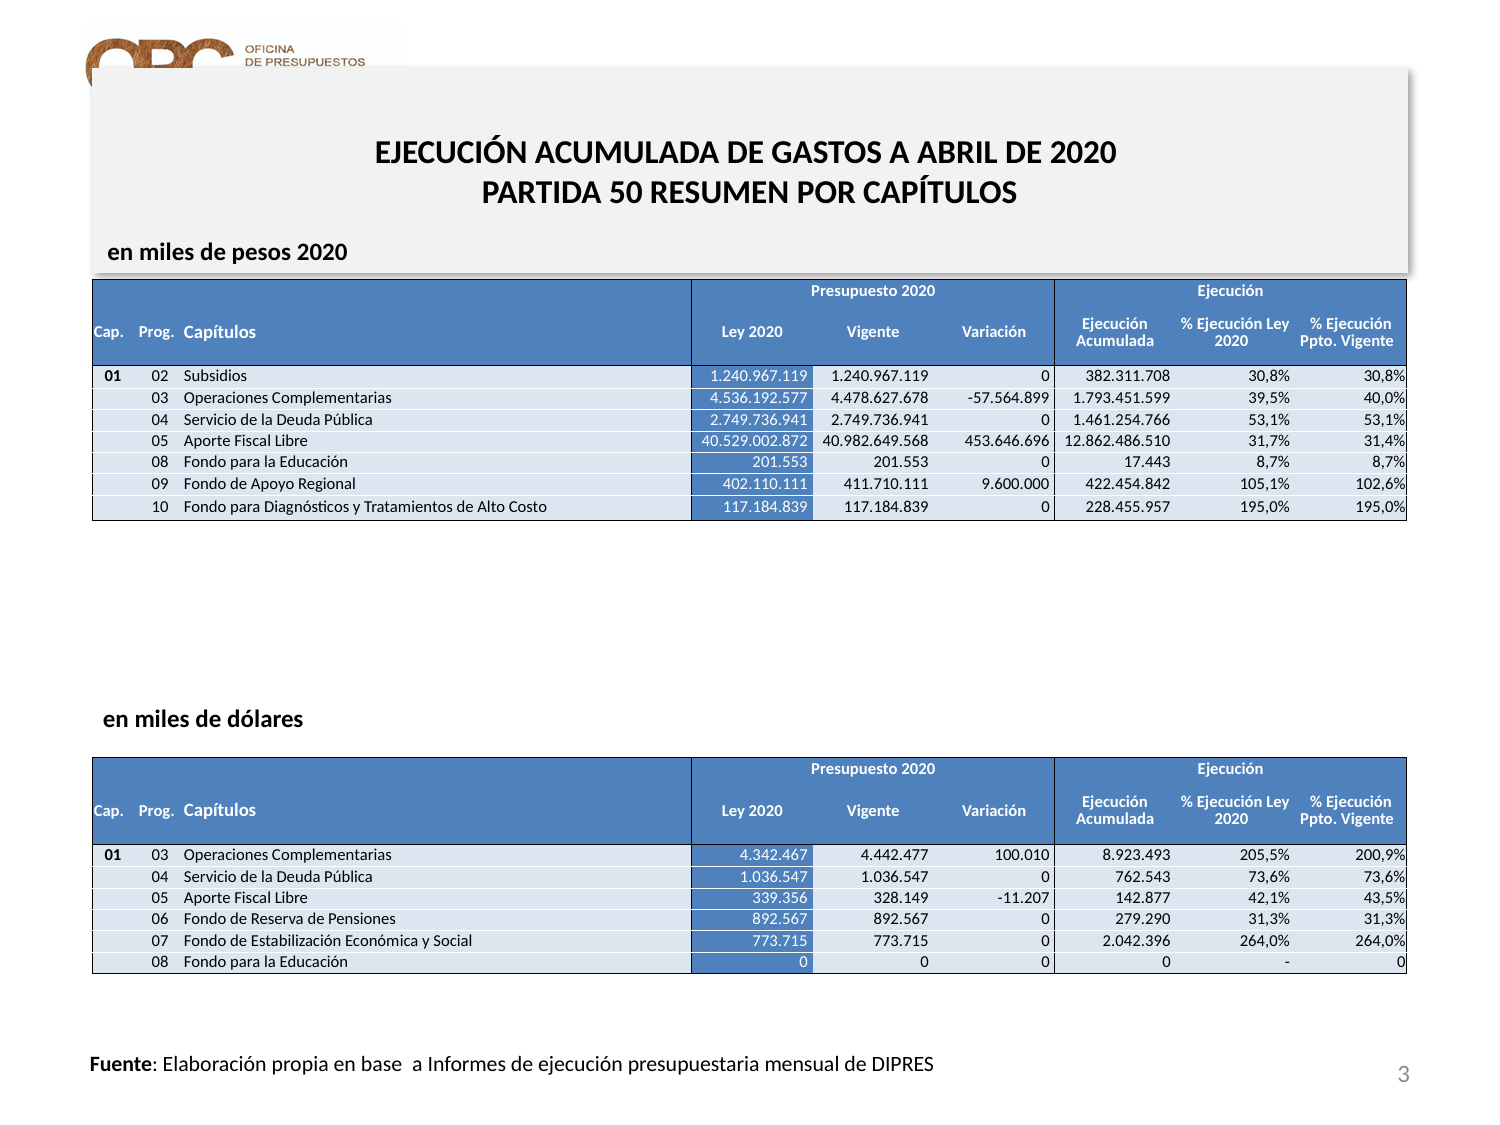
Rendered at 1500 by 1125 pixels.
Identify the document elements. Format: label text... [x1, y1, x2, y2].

table_cell 03 [138, 389, 183, 409]
table_cell 39,5% [1176, 389, 1291, 409]
table_cell 73,6% [1176, 867, 1291, 888]
table_cell 228.455.957 [1055, 496, 1176, 520]
table_cell 10 [138, 496, 183, 520]
table_cell 773.715 [692, 931, 813, 952]
table_cell 773.715 [813, 931, 934, 952]
table_cell 04 [138, 867, 183, 888]
table_cell Vigente [813, 301, 934, 365]
table_cell 0 [1055, 953, 1176, 973]
table_header Ejecución [1055, 758, 1406, 779]
table_cell 0 [1291, 953, 1406, 973]
table_cell 0 [934, 953, 1054, 973]
table_cell Fondo para la Educación [183, 953, 691, 973]
table_cell 195,0% [1176, 496, 1291, 520]
table_cell - [1176, 953, 1291, 973]
table_cell 02 [138, 366, 183, 388]
table_cell [93, 867, 138, 888]
table_cell 1.036.547 [692, 867, 813, 888]
table_cell 4.478.627.678 [813, 389, 934, 409]
table_cell 31,4% [1291, 432, 1406, 452]
table_header [138, 280, 183, 301]
table_cell 2.042.396 [1055, 931, 1176, 952]
table_cell 1.240.967.119 [692, 366, 813, 388]
text_box en miles de dólares [88, 695, 1412, 747]
table_cell 328.149 [813, 889, 934, 909]
table_cell Cap. [93, 301, 138, 365]
table_cell 53,1% [1291, 410, 1406, 431]
table_cell Cap. [93, 779, 138, 844]
table_cell 01 [93, 366, 138, 388]
table_cell Aporte Fiscal Libre [183, 432, 691, 452]
table_cell Ley 2020 [692, 301, 813, 365]
table_cell % Ejecución Ley 2020 [1176, 779, 1291, 844]
table_cell 31,3% [1176, 910, 1291, 930]
table_cell 9.600.000 [934, 474, 1054, 495]
table_cell Operaciones Complementarias [183, 845, 691, 866]
table_cell 892.567 [813, 910, 934, 930]
table_cell Capítulos [183, 779, 691, 844]
table_cell 40,0% [1291, 389, 1406, 409]
table_header [183, 280, 691, 301]
table_cell [93, 432, 138, 452]
table_header Ejecución [1055, 280, 1406, 301]
table_cell [93, 931, 138, 952]
table_header Presupuesto 2020 [692, 758, 1054, 779]
table_cell 1.036.547 [813, 867, 934, 888]
table_cell 1.240.967.119 [813, 366, 934, 388]
table_cell Ejecución Acumulada [1055, 301, 1176, 365]
table_cell Operaciones Complementarias [183, 389, 691, 409]
table_cell 201.553 [813, 453, 934, 473]
table_cell 117.184.839 [813, 496, 934, 520]
table_cell Variación [934, 779, 1054, 844]
table_cell % Ejecución Ppto. Vigente [1291, 301, 1406, 365]
table_cell Servicio de la Deuda Pública [183, 410, 691, 431]
table_cell 195,0% [1291, 496, 1406, 520]
table_cell 762.543 [1055, 867, 1176, 888]
table_cell [93, 389, 138, 409]
table_cell 06 [138, 910, 183, 930]
table_cell Fondo de Estabilización Económica y Social [183, 931, 691, 952]
table_cell 0 [813, 953, 934, 973]
table_header [183, 758, 691, 779]
table_cell 264,0% [1291, 931, 1406, 952]
table_cell 04 [138, 410, 183, 431]
table_cell [93, 889, 138, 909]
table_cell [93, 953, 138, 973]
table_cell Fondo para Diagnósticos y Tratamientos de Alto Costo [183, 496, 691, 520]
table_cell 0 [934, 453, 1054, 473]
table_header Presupuesto 2020 [692, 280, 1054, 301]
table_cell 4.342.467 [692, 845, 813, 866]
table_cell 2.749.736.941 [813, 410, 934, 431]
table_cell [93, 474, 138, 495]
table_cell Variación [934, 301, 1054, 365]
table_cell 0 [934, 867, 1054, 888]
table_cell Subsidios [183, 366, 691, 388]
table_cell 40.982.649.568 [813, 432, 934, 452]
table_cell 17.443 [1055, 453, 1176, 473]
table_cell % Ejecución Ppto. Vigente [1291, 779, 1406, 844]
table_cell 117.184.839 [692, 496, 813, 520]
table_cell 402.110.111 [692, 474, 813, 495]
table_header [93, 758, 138, 779]
table_cell 4.536.192.577 [692, 389, 813, 409]
table_cell 8,7% [1291, 453, 1406, 473]
table_cell 411.710.111 [813, 474, 934, 495]
table_cell 205,5% [1176, 845, 1291, 866]
table_cell 264,0% [1176, 931, 1291, 952]
table_cell 30,8% [1291, 366, 1406, 388]
table_cell 0 [692, 953, 813, 973]
table_cell 201.553 [692, 453, 813, 473]
table_cell 43,5% [1291, 889, 1406, 909]
table_cell [93, 910, 138, 930]
table_cell 0 [934, 496, 1054, 520]
table_cell Ejecución Acumulada [1055, 779, 1176, 844]
table_cell 53,1% [1176, 410, 1291, 431]
table_cell 31,7% [1176, 432, 1291, 452]
table_cell Fondo para la Educación [183, 453, 691, 473]
table_cell 09 [138, 474, 183, 495]
table_cell 1.461.254.766 [1055, 410, 1176, 431]
table_cell Aporte Fiscal Libre [183, 889, 691, 909]
picture [82, 22, 403, 118]
table_cell 05 [138, 889, 183, 909]
table_cell [93, 410, 138, 431]
table_cell % Ejecución Ley 2020 [1176, 301, 1291, 365]
table_cell 339.356 [692, 889, 813, 909]
table_cell [93, 453, 138, 473]
table_cell -11.207 [934, 889, 1054, 909]
table_cell 8.923.493 [1055, 845, 1176, 866]
table_cell 892.567 [692, 910, 813, 930]
table_cell 03 [138, 845, 183, 866]
table_cell Servicio de la Deuda Pública [183, 867, 691, 888]
table_cell Prog. [138, 301, 183, 365]
table_cell [93, 496, 138, 520]
text_box en miles de pesos 2020 [92, 227, 1408, 280]
table_cell Fondo de Reserva de Pensiones [183, 910, 691, 930]
table_cell 4.442.477 [813, 845, 934, 866]
table_cell 42,1% [1176, 889, 1291, 909]
table_cell 422.454.842 [1055, 474, 1176, 495]
title EJECUCIÓN ACUMULADA DE GASTOS A ABRIL DE 2020 PARTIDA 50 RESUMEN POR CAPÍTULOS [92, 68, 1408, 227]
table_cell 07 [138, 931, 183, 952]
table_cell 05 [138, 432, 183, 452]
table_cell 12.862.486.510 [1055, 432, 1176, 452]
table_cell 105,1% [1176, 474, 1291, 495]
table_cell Fondo de Apoyo Regional [183, 474, 691, 495]
table_cell Capítulos [183, 301, 691, 365]
table_cell 01 [93, 845, 138, 866]
table_cell 100.010 [934, 845, 1054, 866]
table_cell 31,3% [1291, 910, 1406, 930]
table_cell 8,7% [1176, 453, 1291, 473]
table_cell 382.311.708 [1055, 366, 1176, 388]
table_cell 102,6% [1291, 474, 1406, 495]
table_cell 2.749.736.941 [692, 410, 813, 431]
table_cell Vigente [813, 779, 934, 844]
table_cell 73,6% [1291, 867, 1406, 888]
table_cell Ley 2020 [692, 779, 813, 844]
table_cell 0 [934, 910, 1054, 930]
slide_number 3 [1074, 1042, 1425, 1103]
table_header [93, 280, 138, 301]
table_header [138, 758, 183, 779]
table_cell 0 [934, 366, 1054, 388]
table_cell 200,9% [1291, 845, 1406, 866]
table_cell 0 [934, 410, 1054, 431]
table_cell 40.529.002.872 [692, 432, 813, 452]
table_cell 142.877 [1055, 889, 1176, 909]
table_cell 279.290 [1055, 910, 1176, 930]
table_cell 1.793.451.599 [1055, 389, 1176, 409]
table_cell 08 [138, 953, 183, 973]
table_cell Prog. [138, 779, 183, 844]
table_cell -57.564.899 [934, 389, 1054, 409]
table_cell 453.646.696 [934, 432, 1054, 452]
table_cell 08 [138, 453, 183, 473]
table_cell 30,8% [1176, 366, 1291, 388]
table_cell 0 [934, 931, 1054, 952]
